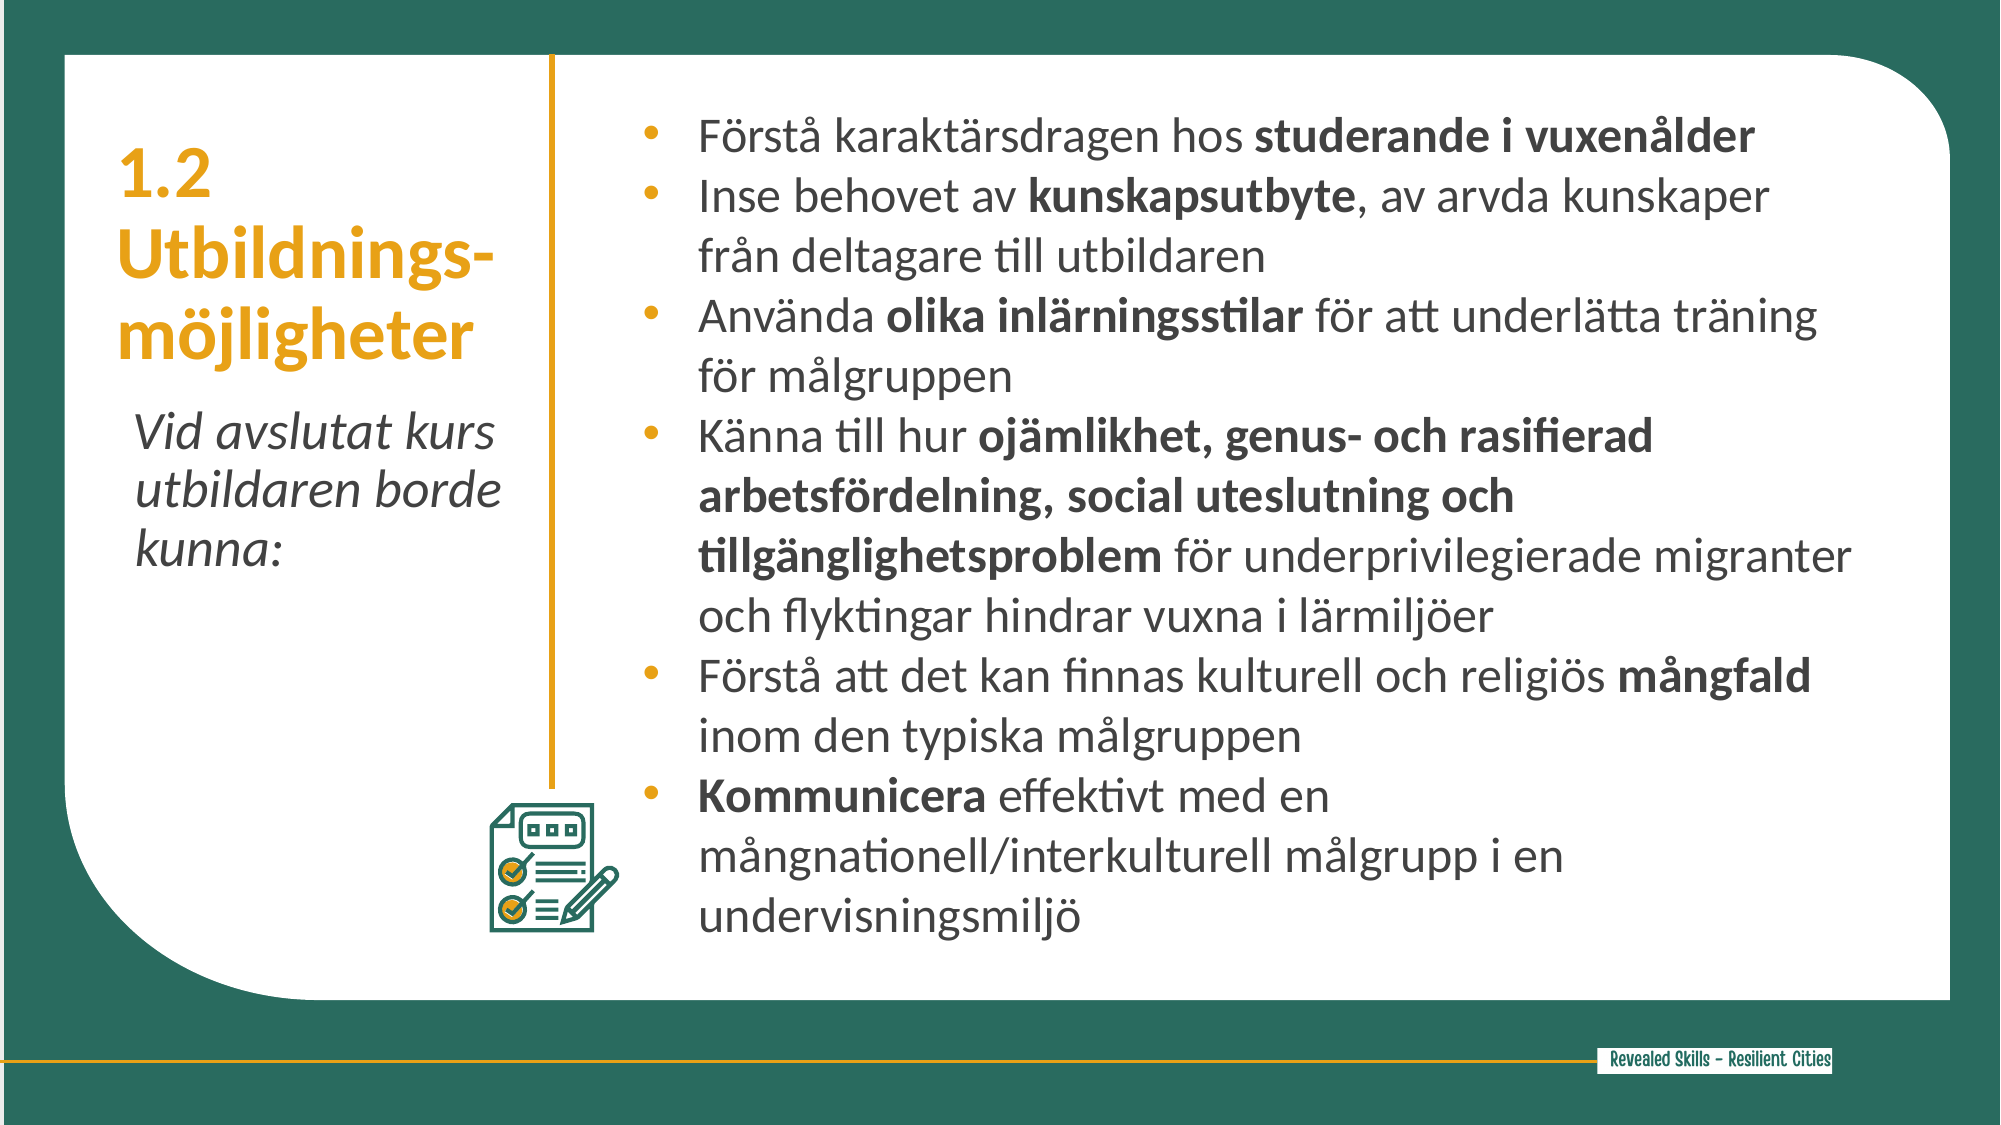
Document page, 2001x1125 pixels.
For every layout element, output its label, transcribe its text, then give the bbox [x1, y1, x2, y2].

list Förstå karaktärsdragen hos studerande i vuxenålder Inse behovet av kunskapsutbyte, av arvda kunskaper från deltagare till utbildaren Använda olika inlärningsstilar för att underlätta träning för målgruppen Känna till hur ojämlikhet, genus- och rasifierad arbetsfördelning, social uteslutning och tillgänglighetsproblem för underprivilegierade migranter och flyktingar hindrar vuxna i lärmiljöer Förstå att det kan finnas kulturell och religiös mångfald inom den typiska målgruppen Kommunicera effektivt med en mångnationell/interkulturell målgrupp i en undervisningsmiljö [627, 95, 1879, 938]
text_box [489, 802, 620, 933]
list 1.2 Utbildnings-möjligheter [100, 124, 535, 257]
picture [1597, 1048, 1833, 1074]
text_box Vid avslutat kurs utbildaren borde kunna: [117, 329, 533, 649]
